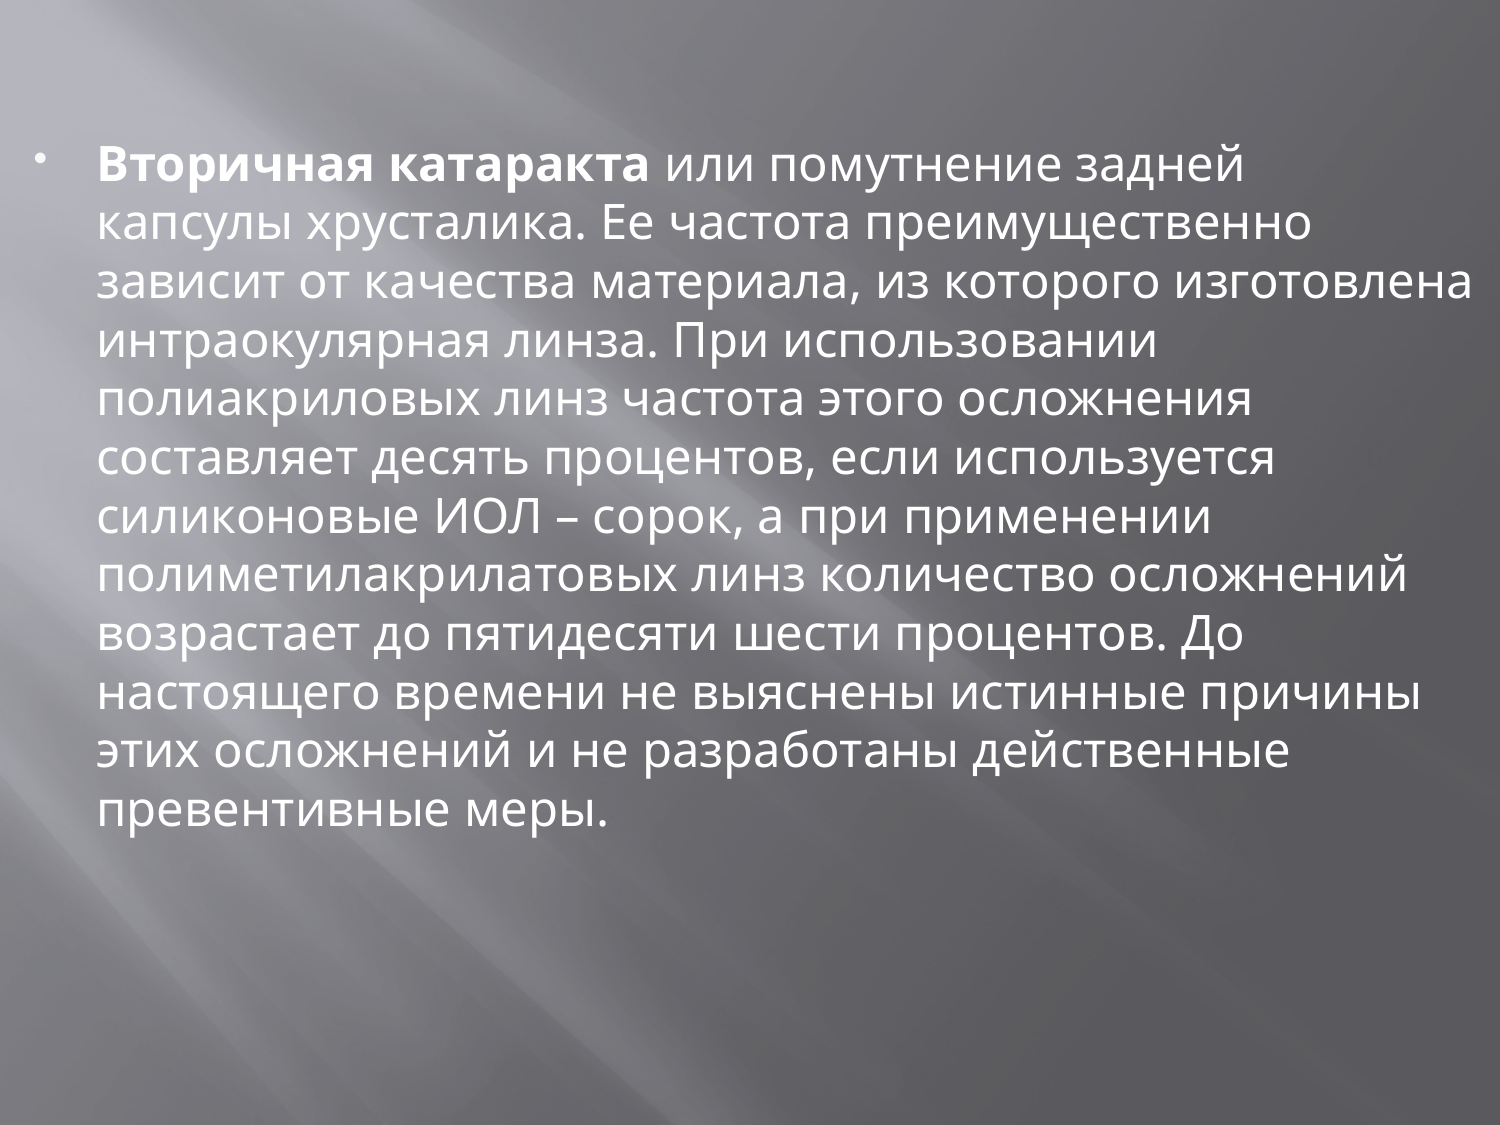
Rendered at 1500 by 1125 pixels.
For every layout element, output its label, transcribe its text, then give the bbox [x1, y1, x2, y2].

list Вторичная катаракта или помутнение задней капсулы хрусталика. Ее частота преимущественно зависит от качества материала, из которого изготовлена интраокулярная линза. При использовании полиакриловых линз частота этого осложнения составляет десять процентов, если используется силиконовые ИОЛ – сорок, а при применении полиметилакрилатовых линз количество осложнений возрастает до пятидесяти шести процентов. До настоящего времени не выяснены истинные причины этих осложнений и не разработаны действенные превентивные меры. [0, 125, 1500, 963]
